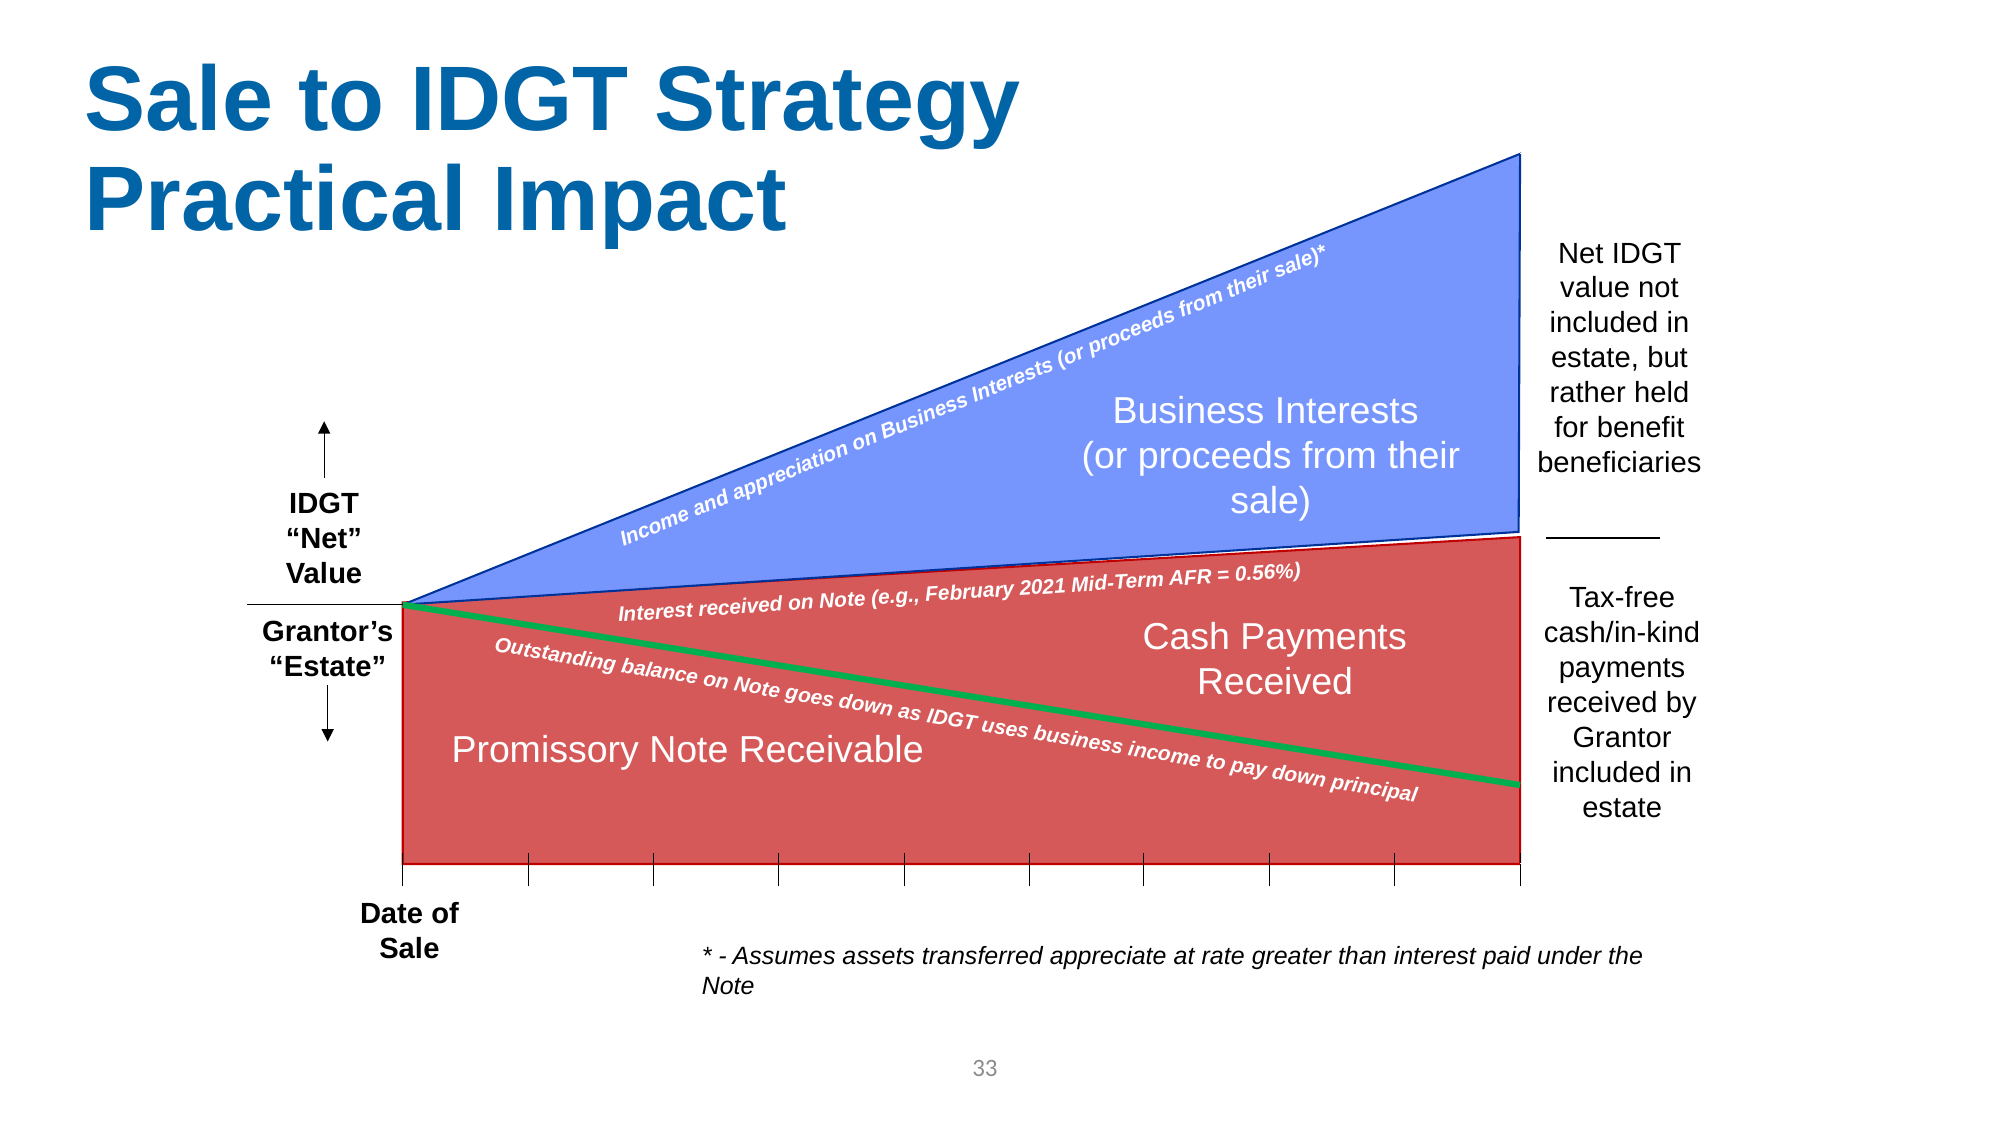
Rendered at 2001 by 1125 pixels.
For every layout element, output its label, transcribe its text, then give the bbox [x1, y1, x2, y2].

title Sale to IDGT Strategy Practical Impact [69, 37, 1858, 264]
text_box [247, 153, 1718, 1024]
